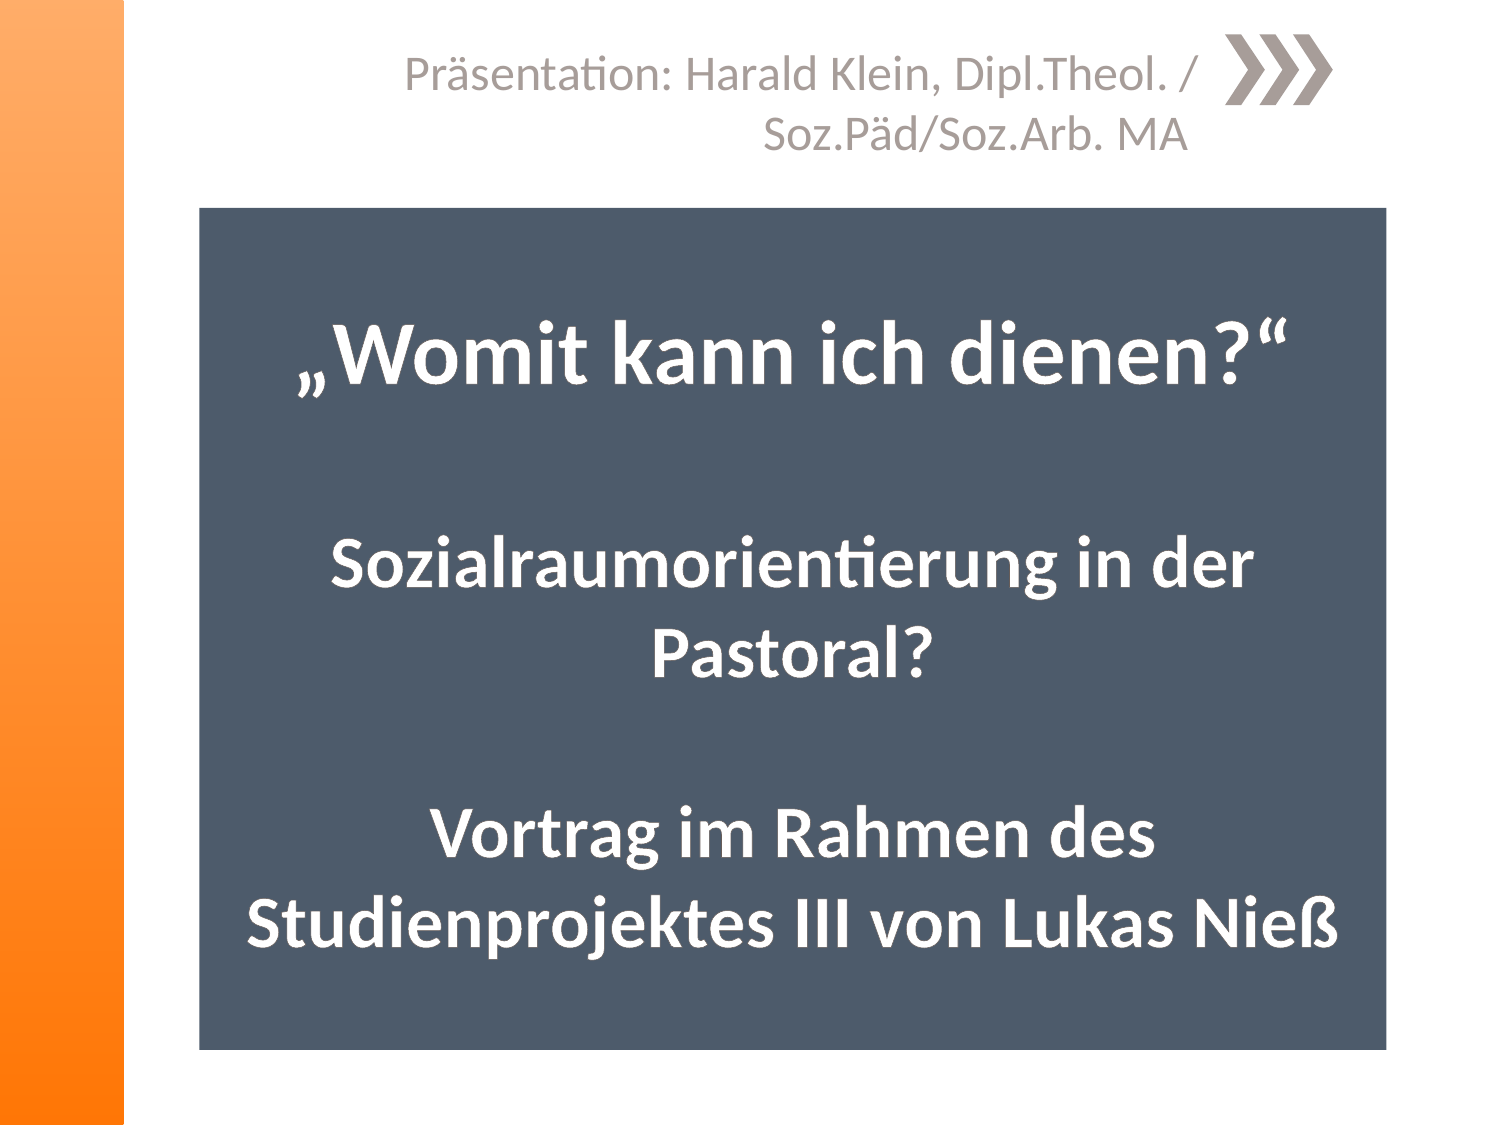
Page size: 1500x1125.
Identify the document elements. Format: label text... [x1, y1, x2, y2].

title „Womit kann ich dienen?“ Sozialraumorientierung in der Pastoral? Vortrag im Rahmen des Studienprojektes III von Lukas Nieß [199, 207, 1387, 1050]
subtitle Präsentation: Harald Klein, Dipl.Theol. / Soz.Päd/Soz.Arb. MA [199, 33, 1215, 189]
